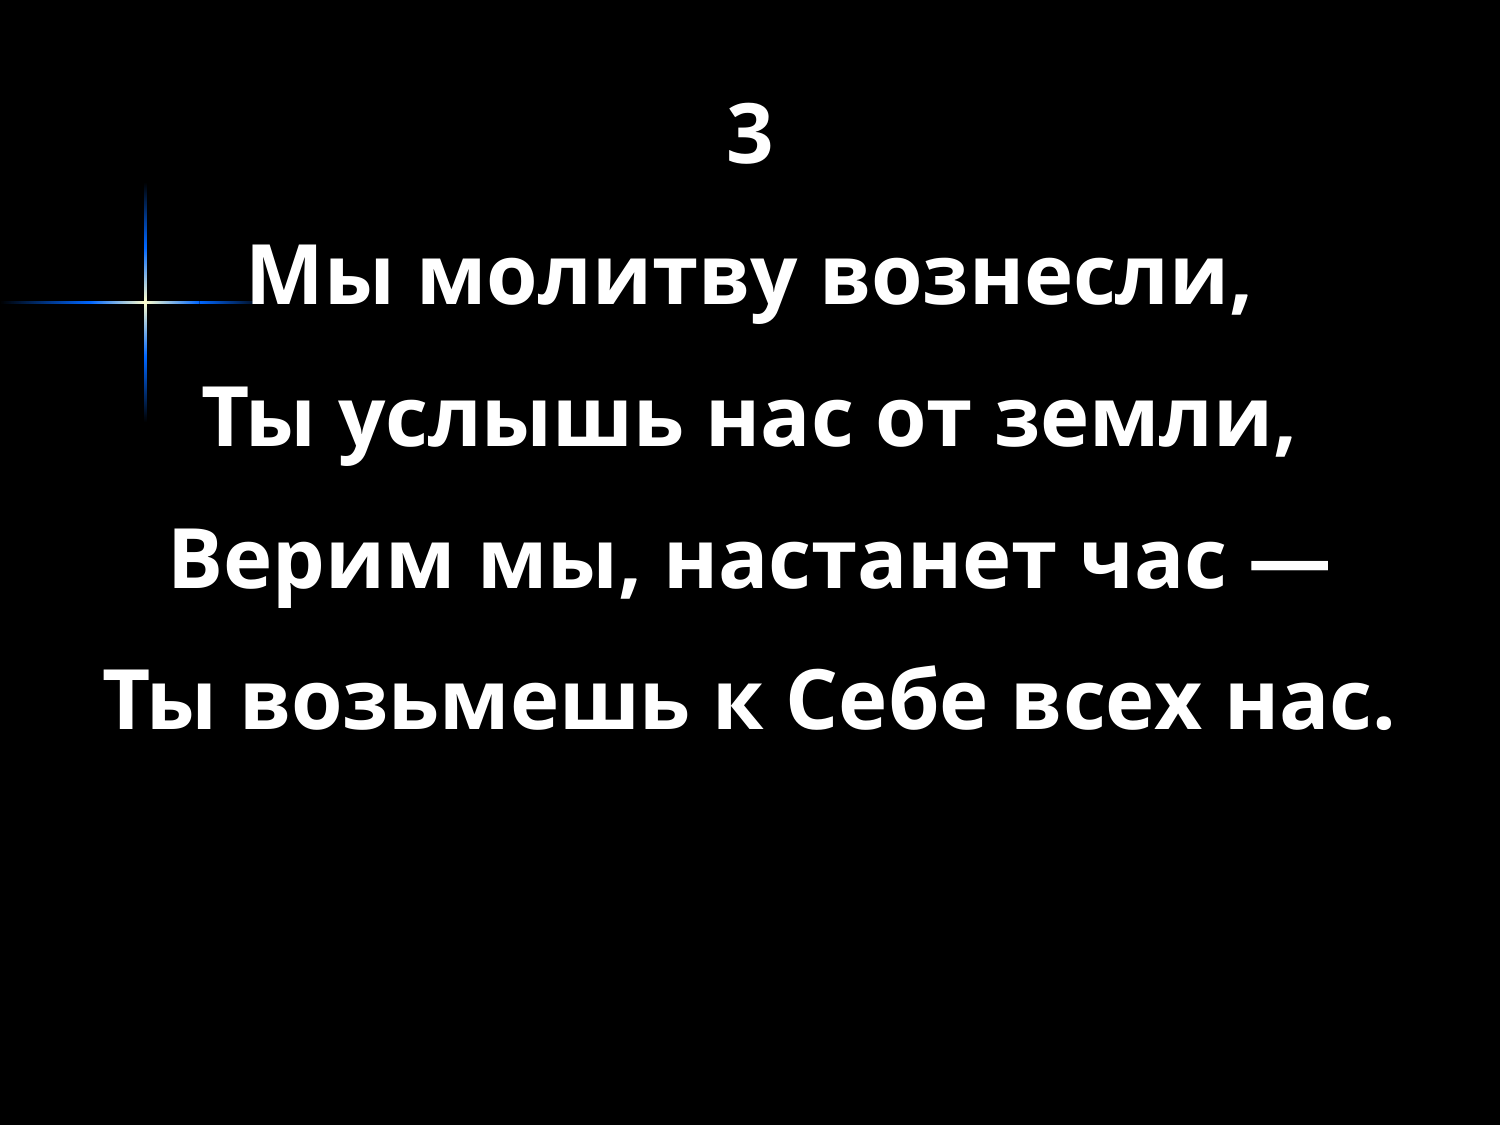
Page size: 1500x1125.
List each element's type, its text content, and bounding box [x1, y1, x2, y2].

text_box 3 Мы молитву вознесли, Ты услышь нас от земли, Верим мы, настанет час — Ты возьмешь к Себе всех нас. [0, 72, 1500, 754]
